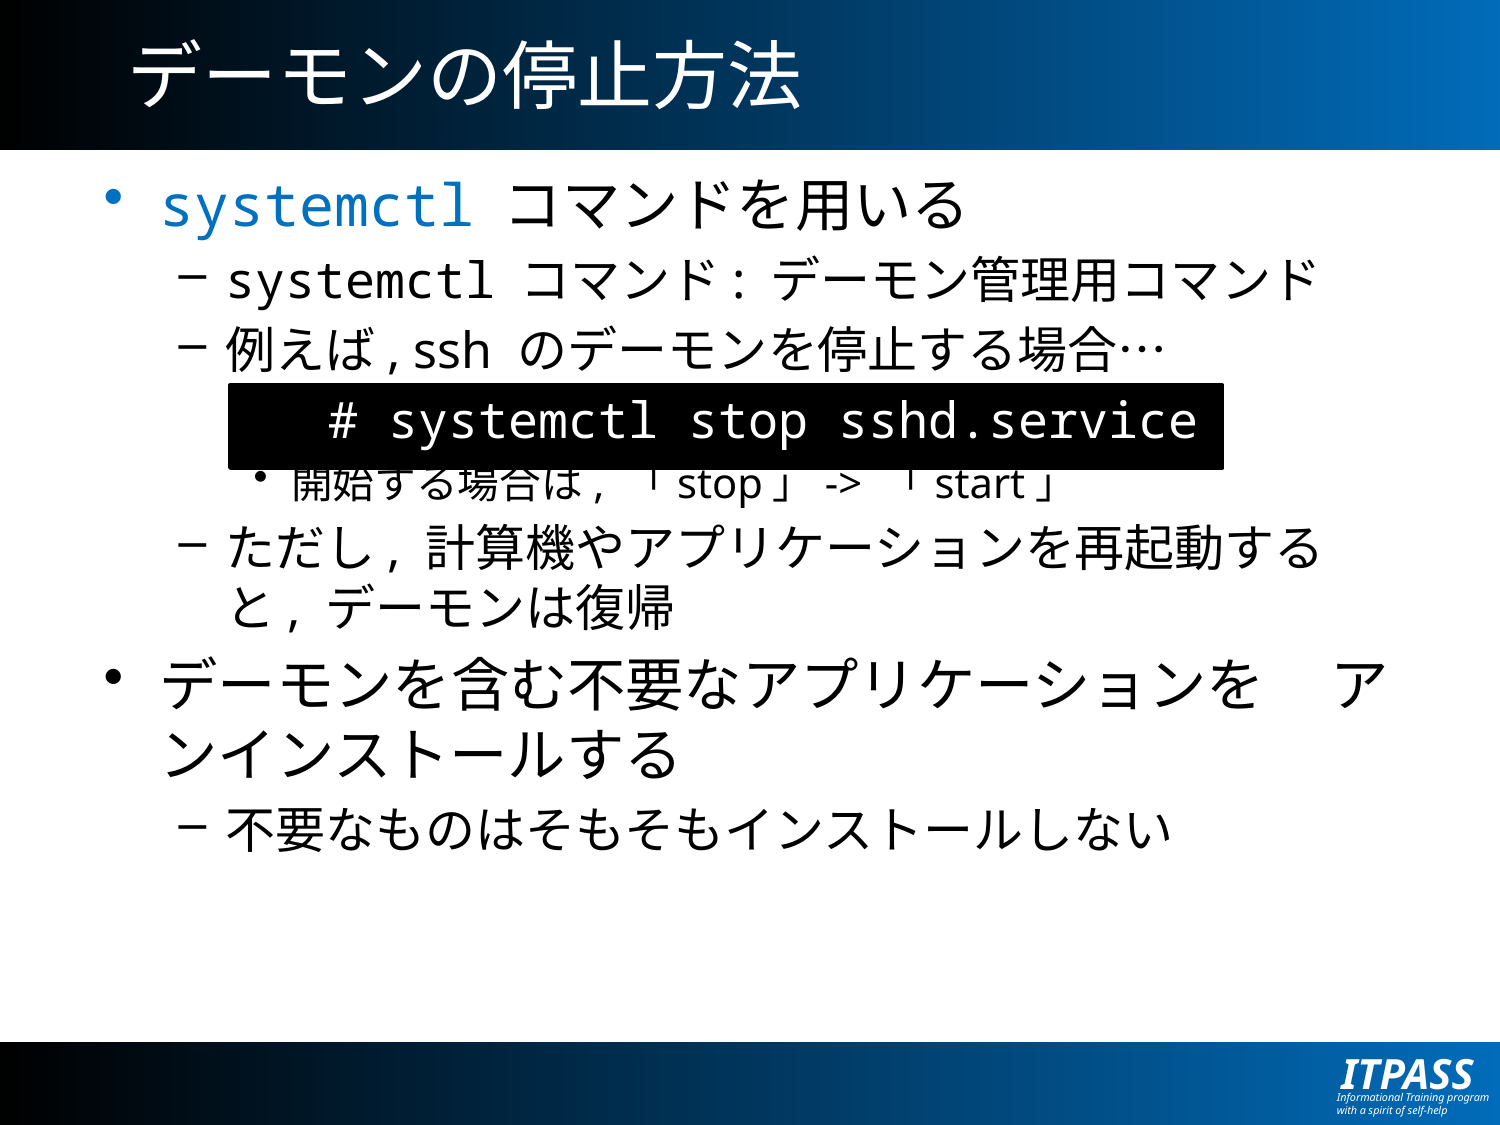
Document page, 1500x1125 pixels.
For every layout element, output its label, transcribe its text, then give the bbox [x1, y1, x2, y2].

list systemctl コマンドを用いる systemctl コマンド: デーモン管理用コマンド 例えば, ssh のデーモンを停止する場合… # systemctl stop sshd.service 開始する場合は, 「stop」-> 「start」 ただし, 計算機やアプリケーションを再起動すると, デーモンは復帰 デーモンを含む不要なアプリケーションを アンインストールする 不要なものはそもそもインストールしない [88, 160, 1412, 1012]
title デーモンの停止方法 [112, 16, 1388, 131]
